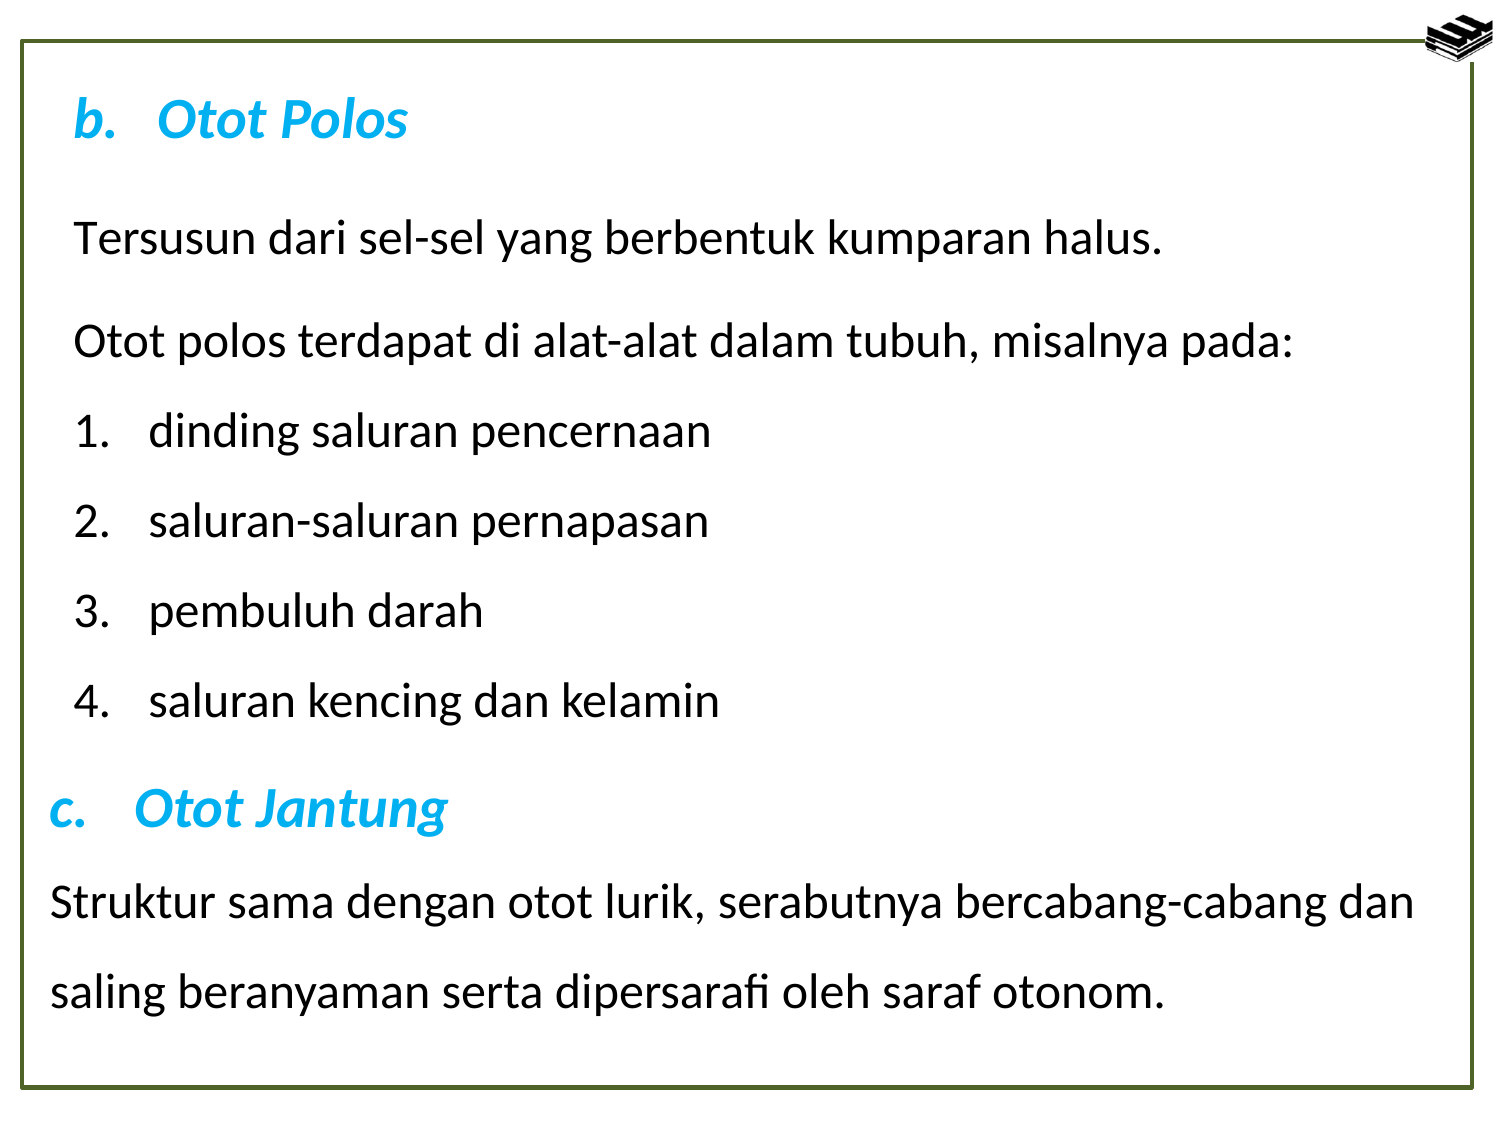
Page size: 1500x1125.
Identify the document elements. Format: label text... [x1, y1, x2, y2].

text_box Otot Polos Tersusun dari sel-sel yang berbentuk kumparan halus. Otot polos terdapat di alat-alat dalam tubuh, misalnya pada: dinding saluran pencernaan saluran-saluran pernapasan pembuluh darah saluran kencing dan kelamin [58, 37, 1395, 726]
picture [1425, 11, 1493, 62]
text_box Otot Jantung Struktur sama dengan otot lurik, serabutnya bercabang-cabang dan saling beranyaman serta dipersarafi oleh saraf otonom. [35, 726, 1465, 1027]
